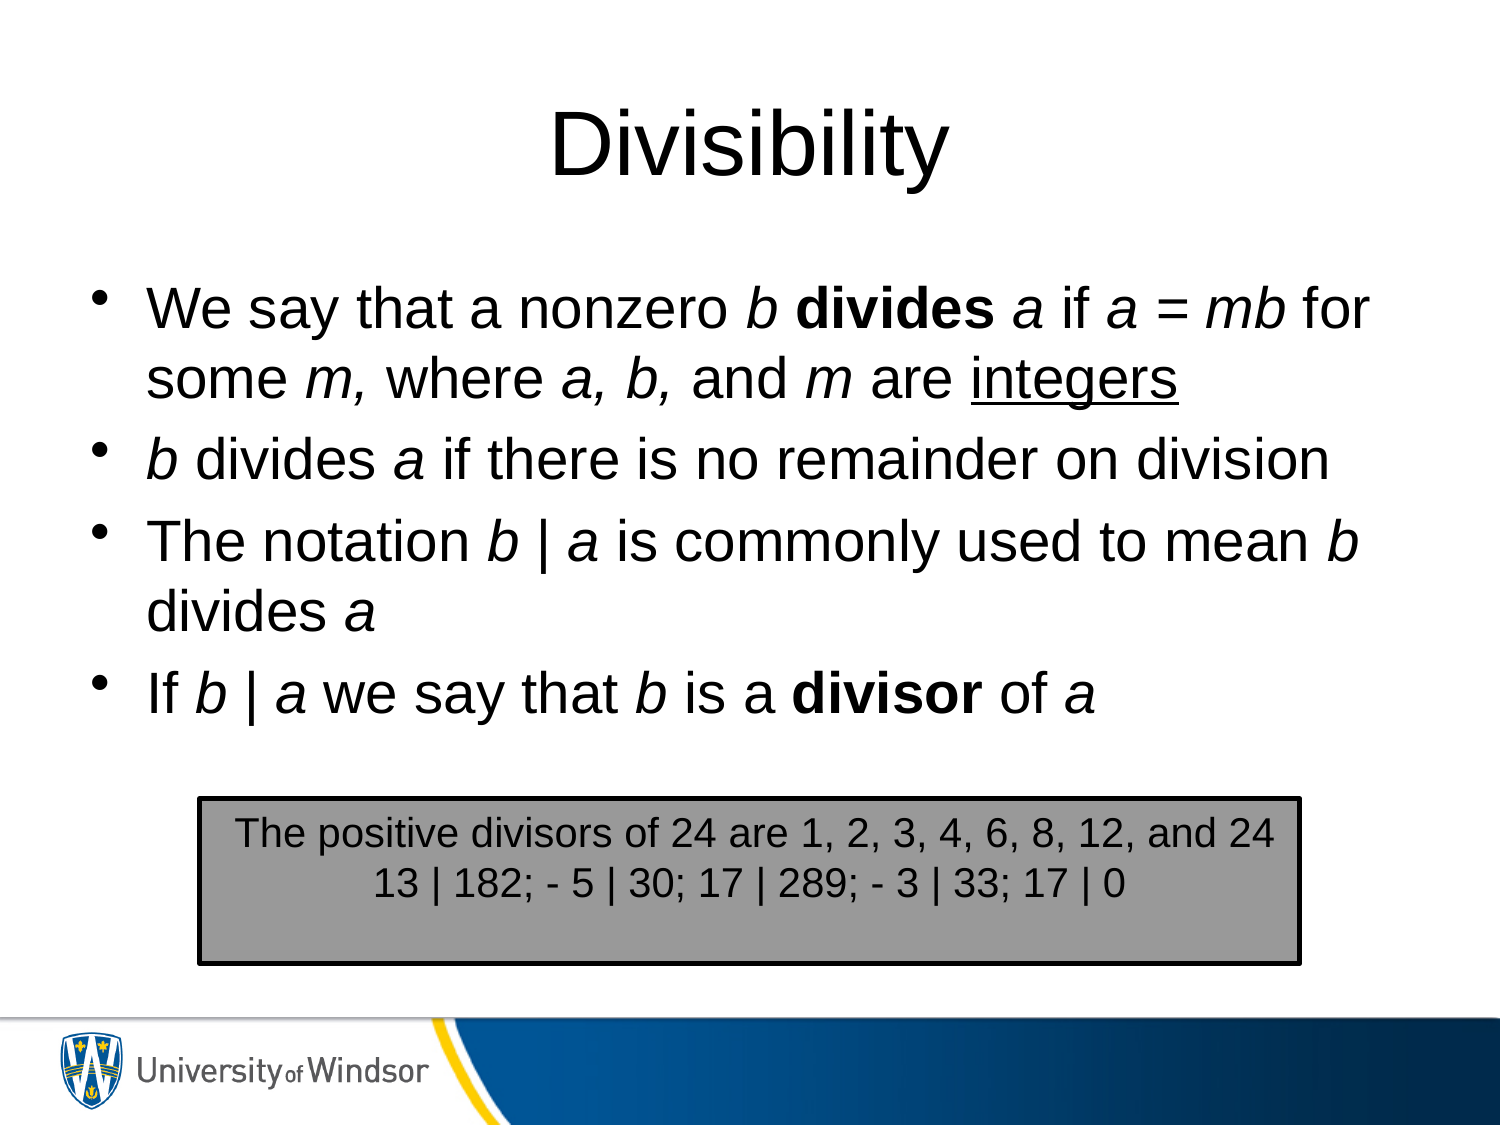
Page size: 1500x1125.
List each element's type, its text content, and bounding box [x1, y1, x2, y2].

text_box The positive divisors of 24 are 1, 2, 3, 4, 6, 8, 12, and 24 13 | 182; - 5 | 30; 17 | 289; - 3 | 33; 17 | 0 [199, 798, 1300, 964]
list We say that a nonzero b divides a if a = mb for some m, where a, b, and m are integers b divides a if there is no remainder on division The notation b | a is commonly used to mean b divides a If b | a we say that b is a divisor of a [75, 262, 1425, 1005]
picture [0, 1017, 1500, 1125]
title Divisibility [75, 45, 1425, 233]
